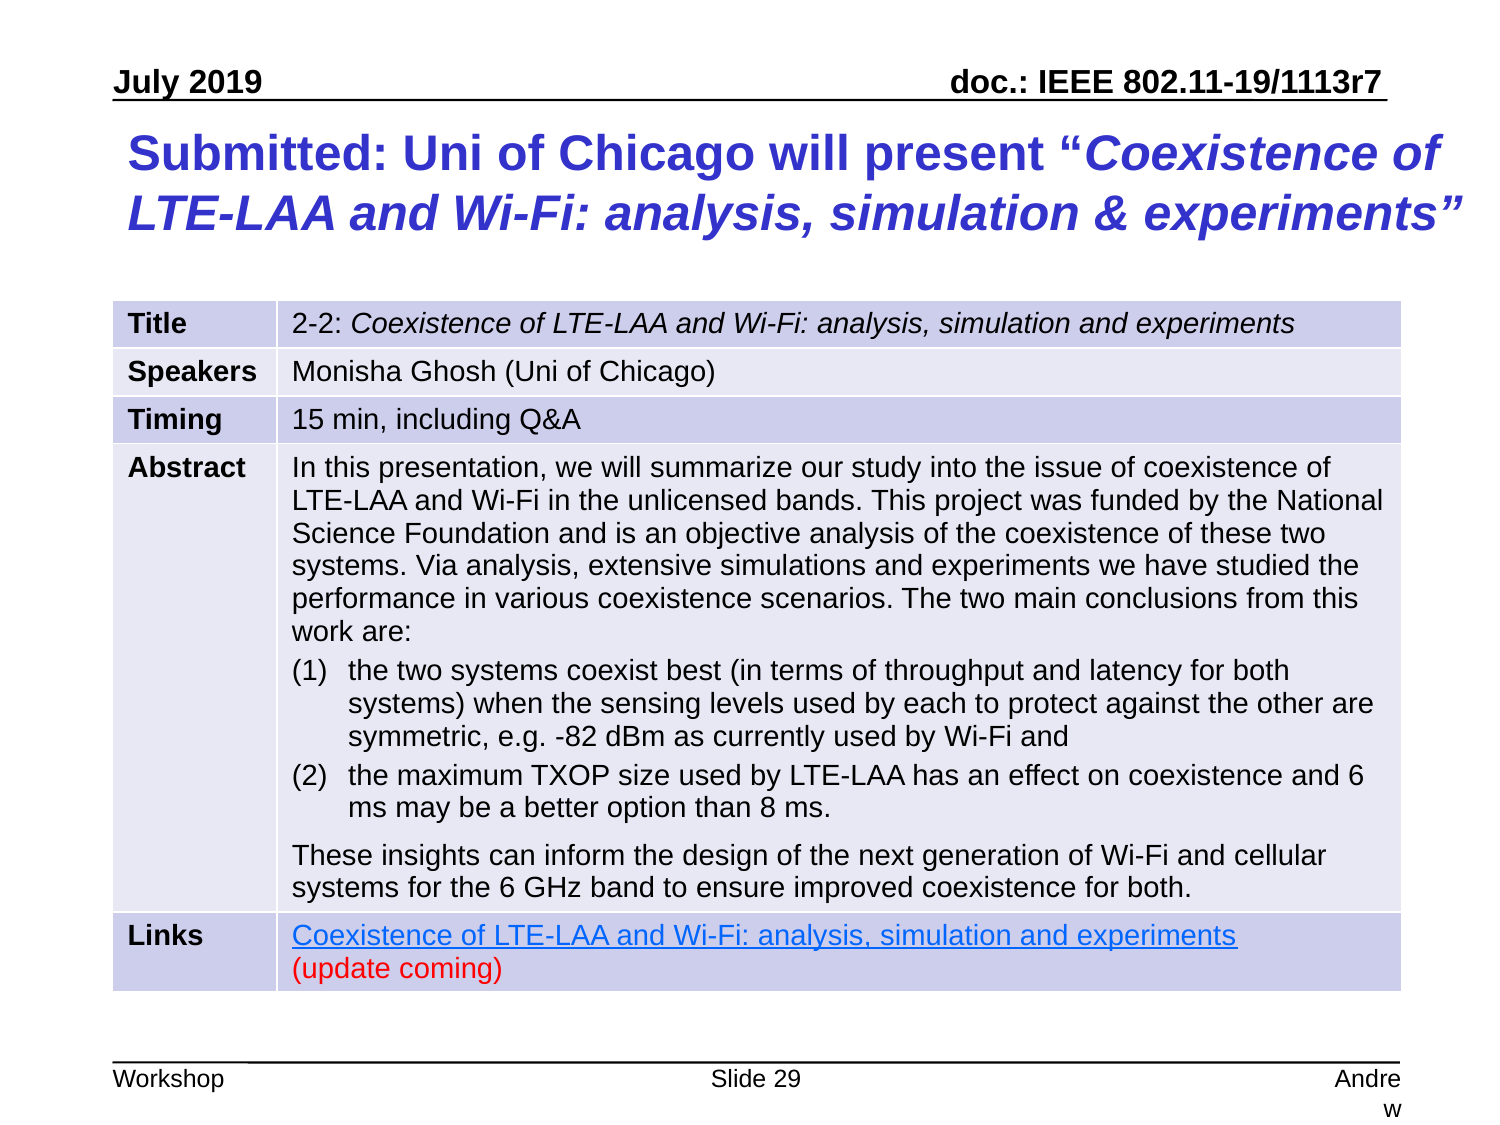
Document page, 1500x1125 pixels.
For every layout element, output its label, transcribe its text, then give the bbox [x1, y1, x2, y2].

table_cell Monisha Ghosh (Uni of Chicago) [278, 349, 1401, 395]
table_header 2-2: Coexistence of LTE-LAA and Wi-Fi: analysis, simulation and experiments [278, 301, 1401, 347]
table_header Title [113, 301, 276, 347]
table_cell In this presentation, we will summarize our study into the issue of coexistence of LTE-LAA and Wi-Fi in the unlicensed bands. This project was funded by the National Science Foundation and is an objective analysis of the coexistence of these two systems. Via analysis, extensive simulations and experiments we have studied the performance in various coexistence scenarios. The two main conclusions from this work are: the two systems coexist best (in terms of throughput and latency for both systems) when the sensing levels used by each to protect against the other are symmetric, e.g. -82 dBm as currently used by Wi-Fi and the maximum TXOP size used by LTE-LAA has an effect on coexistence and 6 ms may be a better option than 8 ms. These insights can inform the design of the next generation of Wi-Fi and cellular systems for the 6 GHz band to ensure improved coexistence for both. [278, 444, 1401, 911]
table_cell 15 min, including Q&A [278, 397, 1401, 443]
slide_number Slide 29 [709, 1061, 803, 1093]
table_cell Coexistence of LTE-LAA and Wi-Fi: analysis, simulation and experiments (update coming) [278, 913, 1401, 991]
table_cell Speakers [113, 349, 276, 395]
footer Andrew Myles, Cisco [1320, 1061, 1402, 1093]
title Submitted: Uni of Chicago will present “Coexistence of LTE-LAA and Wi-Fi: analysis, simulation & experiments” [112, 112, 1500, 288]
table_cell Links [113, 913, 276, 991]
table_cell Timing [113, 397, 276, 443]
table_cell Abstract [113, 444, 276, 911]
